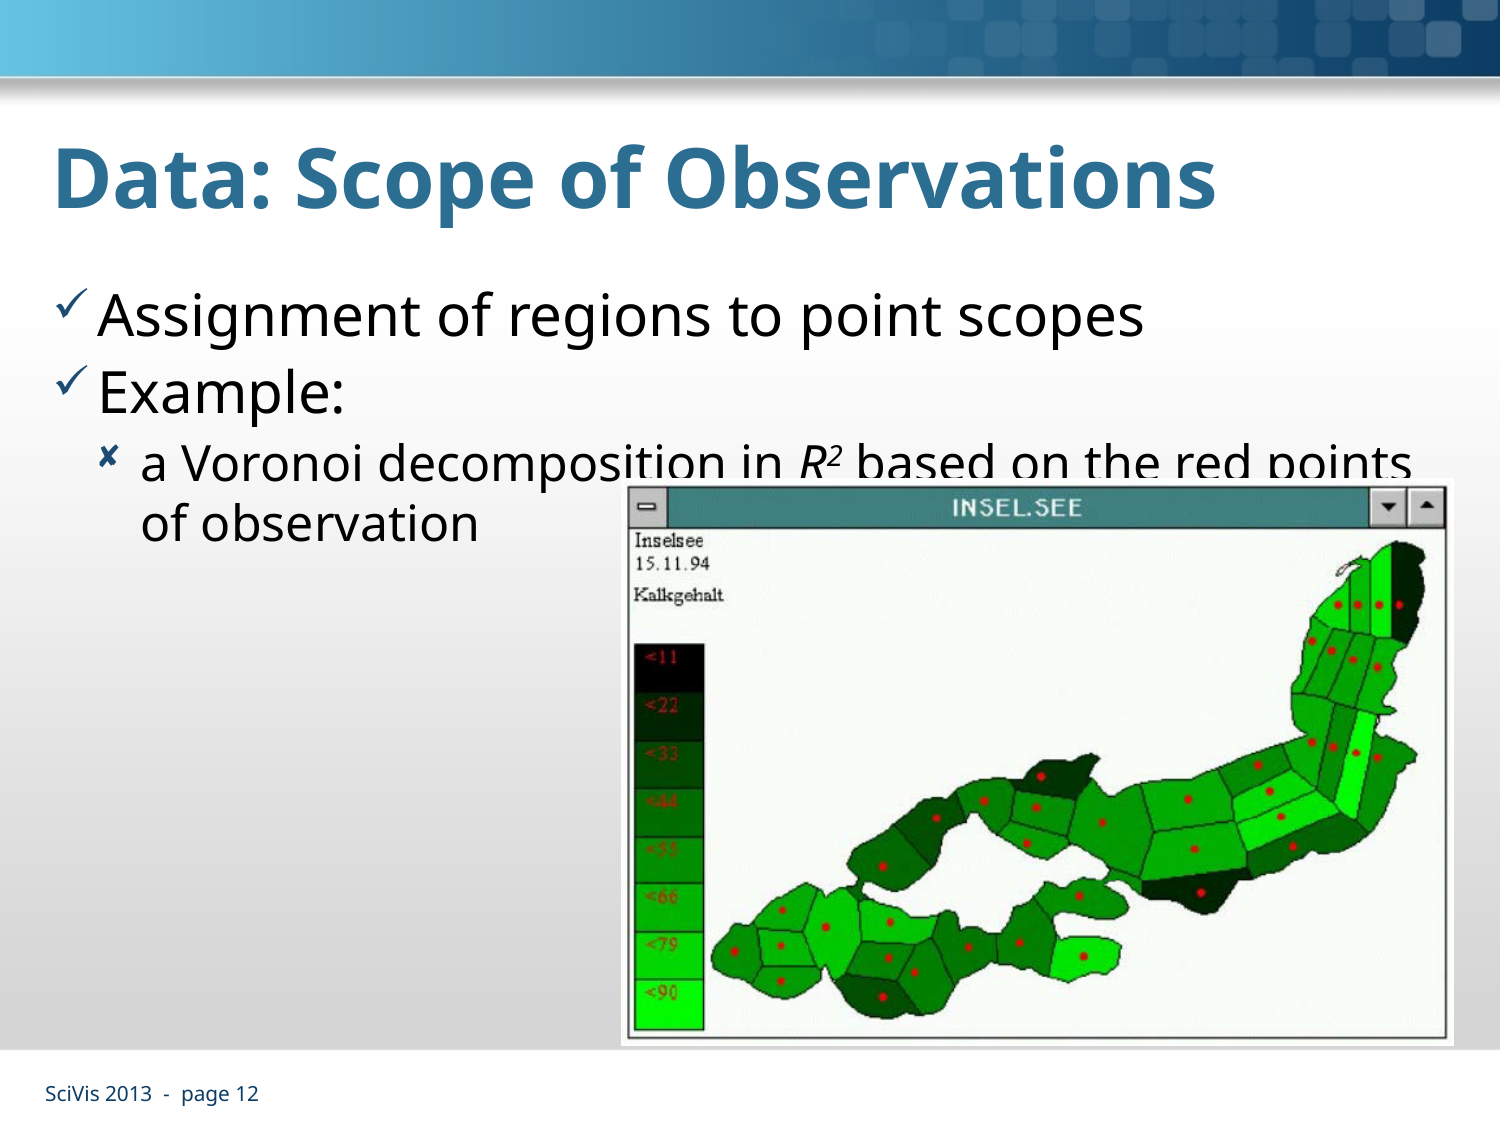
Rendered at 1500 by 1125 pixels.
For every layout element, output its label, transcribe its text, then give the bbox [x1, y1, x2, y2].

picture [0, 0, 1500, 1125]
title Data: Scope of Observations [51, 125, 1449, 236]
list Assignment of regions to point scopes Example: a Voronoi decomposition in R2 based on the red points of observation [52, 271, 1451, 1019]
footer SciVis 2013 - page 12 [30, 1073, 484, 1115]
